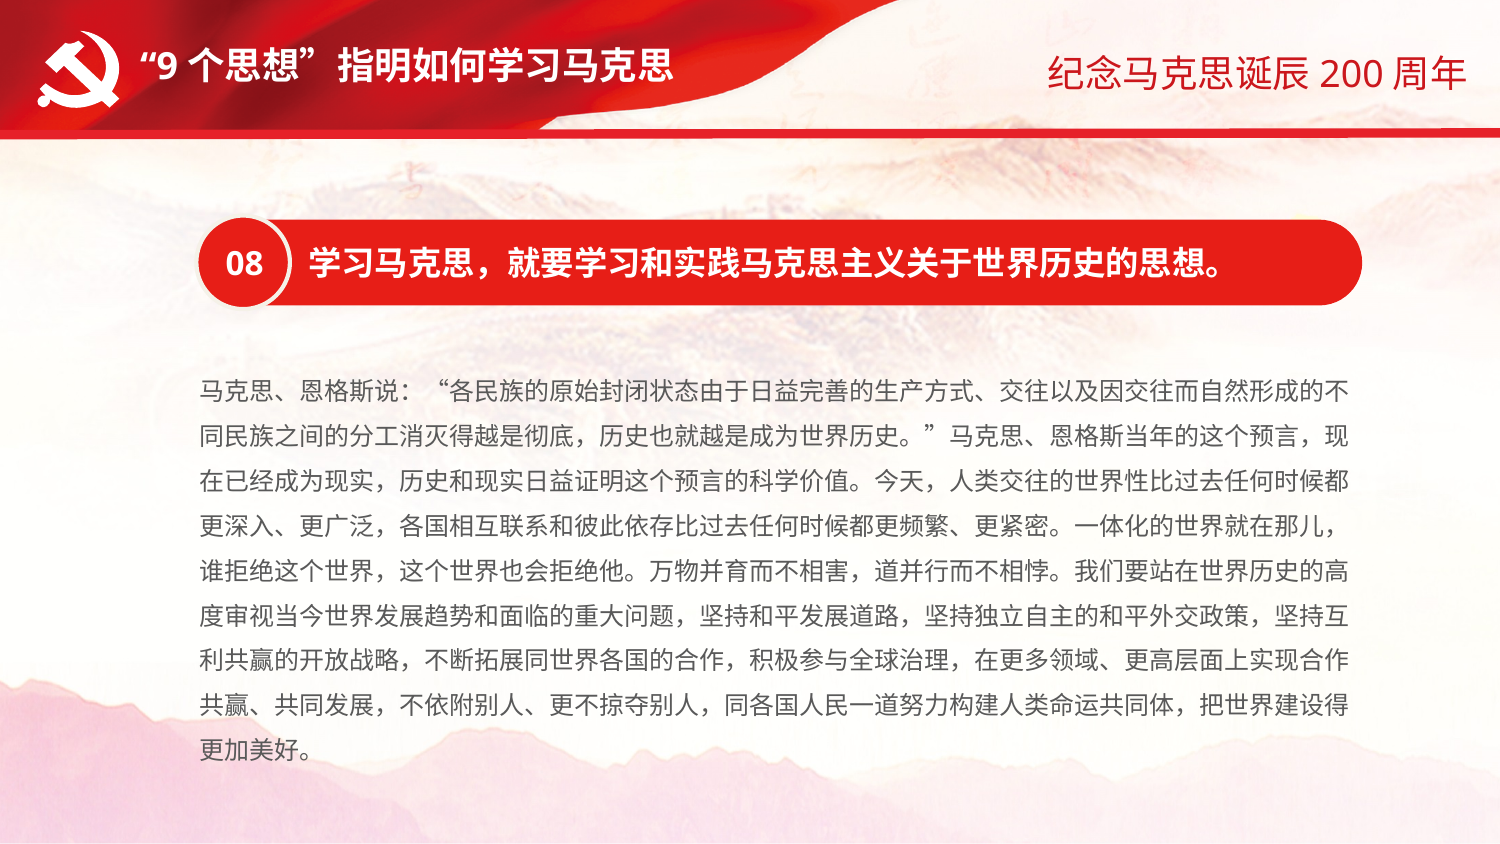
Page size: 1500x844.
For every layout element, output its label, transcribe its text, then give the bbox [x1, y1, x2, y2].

text_box 马克思、恩格斯说：“各民族的原始封闭状态由于日益完善的生产方式、交往以及因交往而自然形成的不同民族之间的分工消灭得越是彻底，历史也就越是成为世界历史。”马克思、恩格斯当年的这个预言，现在已经成为现实，历史和现实日益证明这个预言的科学价值。今天，人类交往的世界性比过去任何时候都更深入、更广泛，各国相互联系和彼此依存比过去任何时候都更频繁、更紧密。一体化的世界就在那儿，谁拒绝这个世界，这个世界也会拒绝他。万物并育而不相害，道并行而不相悖。我们要站在世界历史的高度审视当今世界发展趋势和面临的重大问题，坚持和平发展道路，坚持独立自主的和平外交政策，坚持互利共赢的开放战略，不断拓展同世界各国的合作，积极参与全球治理，在更多领域、更高层面上实现合作共赢、共同发展，不依附别人、更不掠夺别人，同各国人民一道努力构建人类命运共同体，把世界建设得更加美好。 [184, 353, 1388, 773]
text_box [295, 290, 1355, 308]
text_box [294, 217, 1354, 234]
picture [0, 138, 1500, 844]
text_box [196, 215, 291, 310]
text_box “9个思想”指明如何学习马克思 [125, 34, 690, 95]
text_box 学习马克思，就要学习和实践马克思主义关于世界历史的思想。 [295, 234, 1363, 290]
picture [0, 0, 1500, 129]
